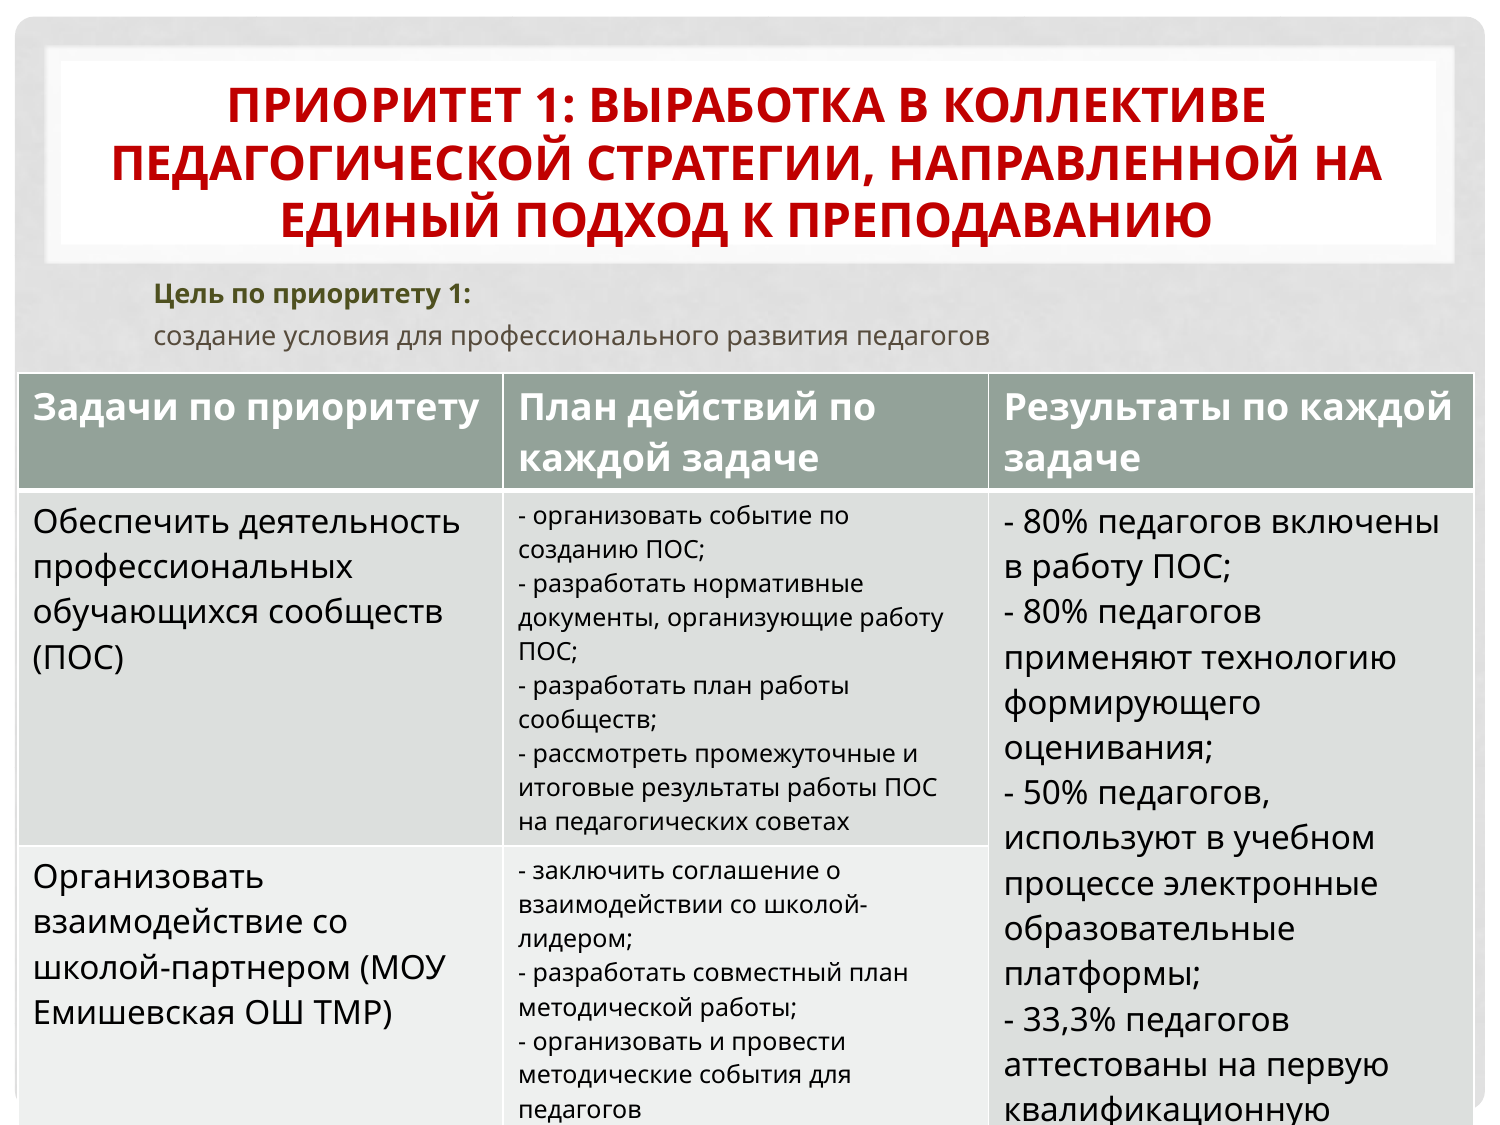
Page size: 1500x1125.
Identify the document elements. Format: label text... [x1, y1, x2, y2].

table_header Задачи по приоритету [19, 374, 502, 488]
title Приоритет 1: Выработка в коллективе педагогической стратегии, направленной на единый подход к преподаванию [69, 66, 1425, 256]
table_header План действий по каждой задаче [504, 374, 988, 488]
table_header Результаты по каждой задаче [989, 374, 1473, 488]
text_box Цель по приоритету 1: создание условия для профессионального развития педагогов [123, 267, 1474, 362]
table_cell Организовать взаимодействие со школой-партнером (МОУ Емишевская ОШ ТМР) [19, 847, 502, 1125]
table_cell Обеспечить деятельность профессиональных обучающихся сообществ (ПОС) [19, 493, 502, 845]
table_cell - организовать событие по созданию ПОС; - разработать нормативные документы, организующие работу ПОС; - разработать план работы сообществ; - рассмотреть промежуточные и итоговые результаты работы ПОС на педагогических советах [504, 493, 988, 845]
table_cell - заключить соглашение о взаимодействии со школой-лидером; - разработать совместный план методической работы; - организовать и провести методические события для педагогов [504, 847, 988, 1125]
table_cell - 80% педагогов включены в работу ПОС; - 80% педагогов применяют технологию формирующего оценивания; - 50% педагогов, используют в учебном процессе электронные образовательные платформы; - 33,3% педагогов аттестованы на первую квалификационную категорию [989, 493, 1473, 1125]
